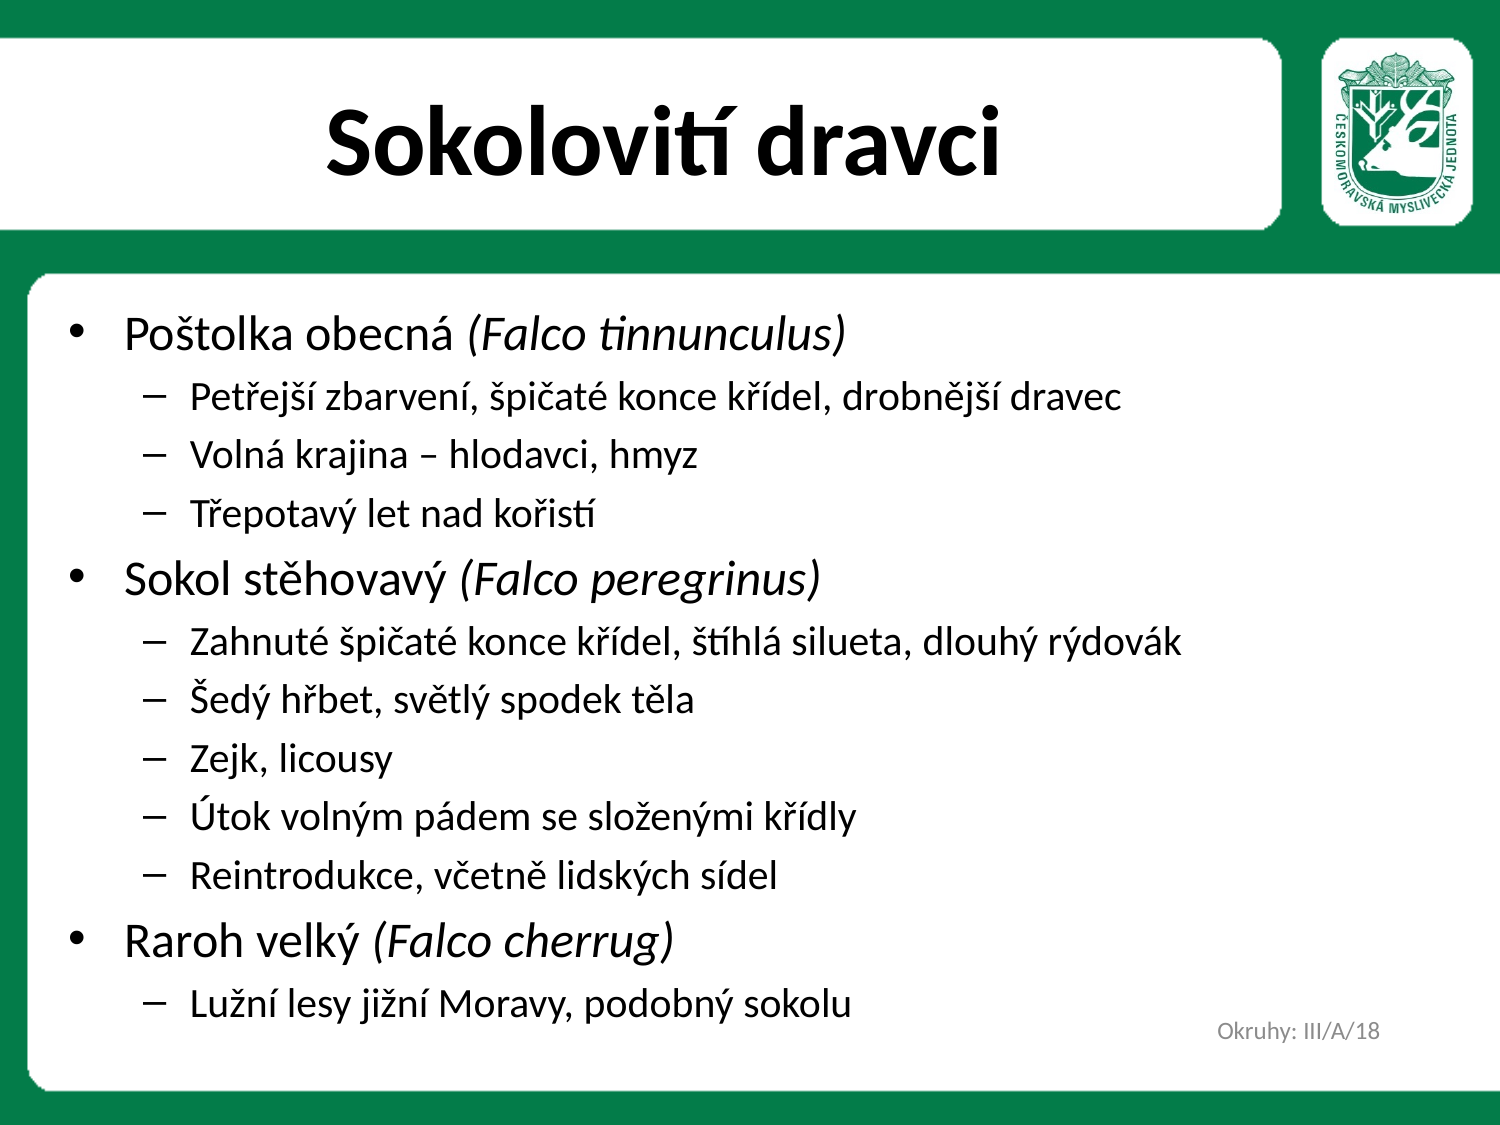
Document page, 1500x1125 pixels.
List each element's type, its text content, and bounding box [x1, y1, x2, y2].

footer Okruhy: III/A/18 [1139, 999, 1459, 1060]
title Sokolovití dravci [5, 50, 1323, 220]
text_box Poštolka obecná (Falco tinnunculus) Petřejší zbarvení, špičaté konce křídel, drobnější dravec Volná krajina – hlodavci, hmyz Třepotavý let nad kořistí Sokol stěhovavý (Falco peregrinus) Zahnuté špičaté konce křídel, štíhlá silueta, dlouhý rýdovák Šedý hřbet, světlý spodek těla Zejk, licousy Útok volným pádem se složenými křídly Reintrodukce, včetně lidských sídel Raroh velký (Falco cherrug) Lužní lesy jižní Moravy, podobný sokolu [53, 292, 1447, 1085]
picture [0, 0, 1500, 1125]
